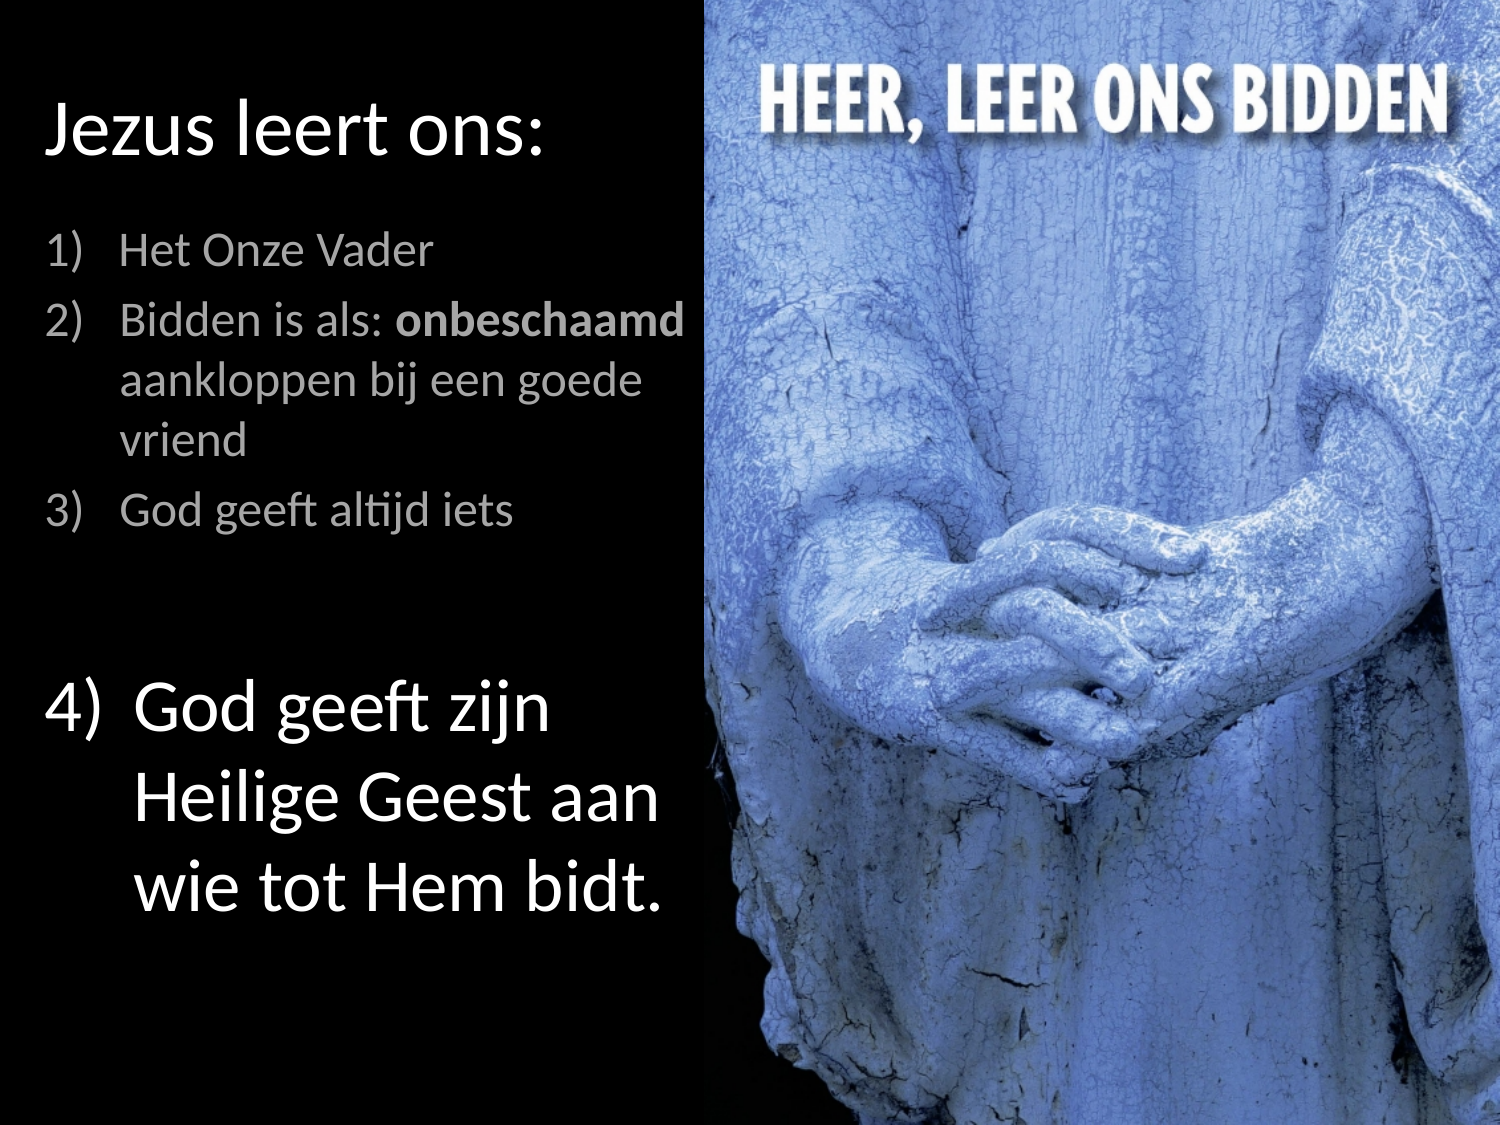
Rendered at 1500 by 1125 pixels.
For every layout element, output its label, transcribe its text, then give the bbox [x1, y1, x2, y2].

list Jezus leert ons: 1) Het Onze Vader Bidden is als: onbeschaamd aankloppen bij een goede vriend God geeft altijd iets God geeft zijn Heilige Geest aan wie tot Hem bidt. [29, 66, 699, 1047]
text_box [104, 621, 699, 898]
picture [704, 0, 1500, 1125]
